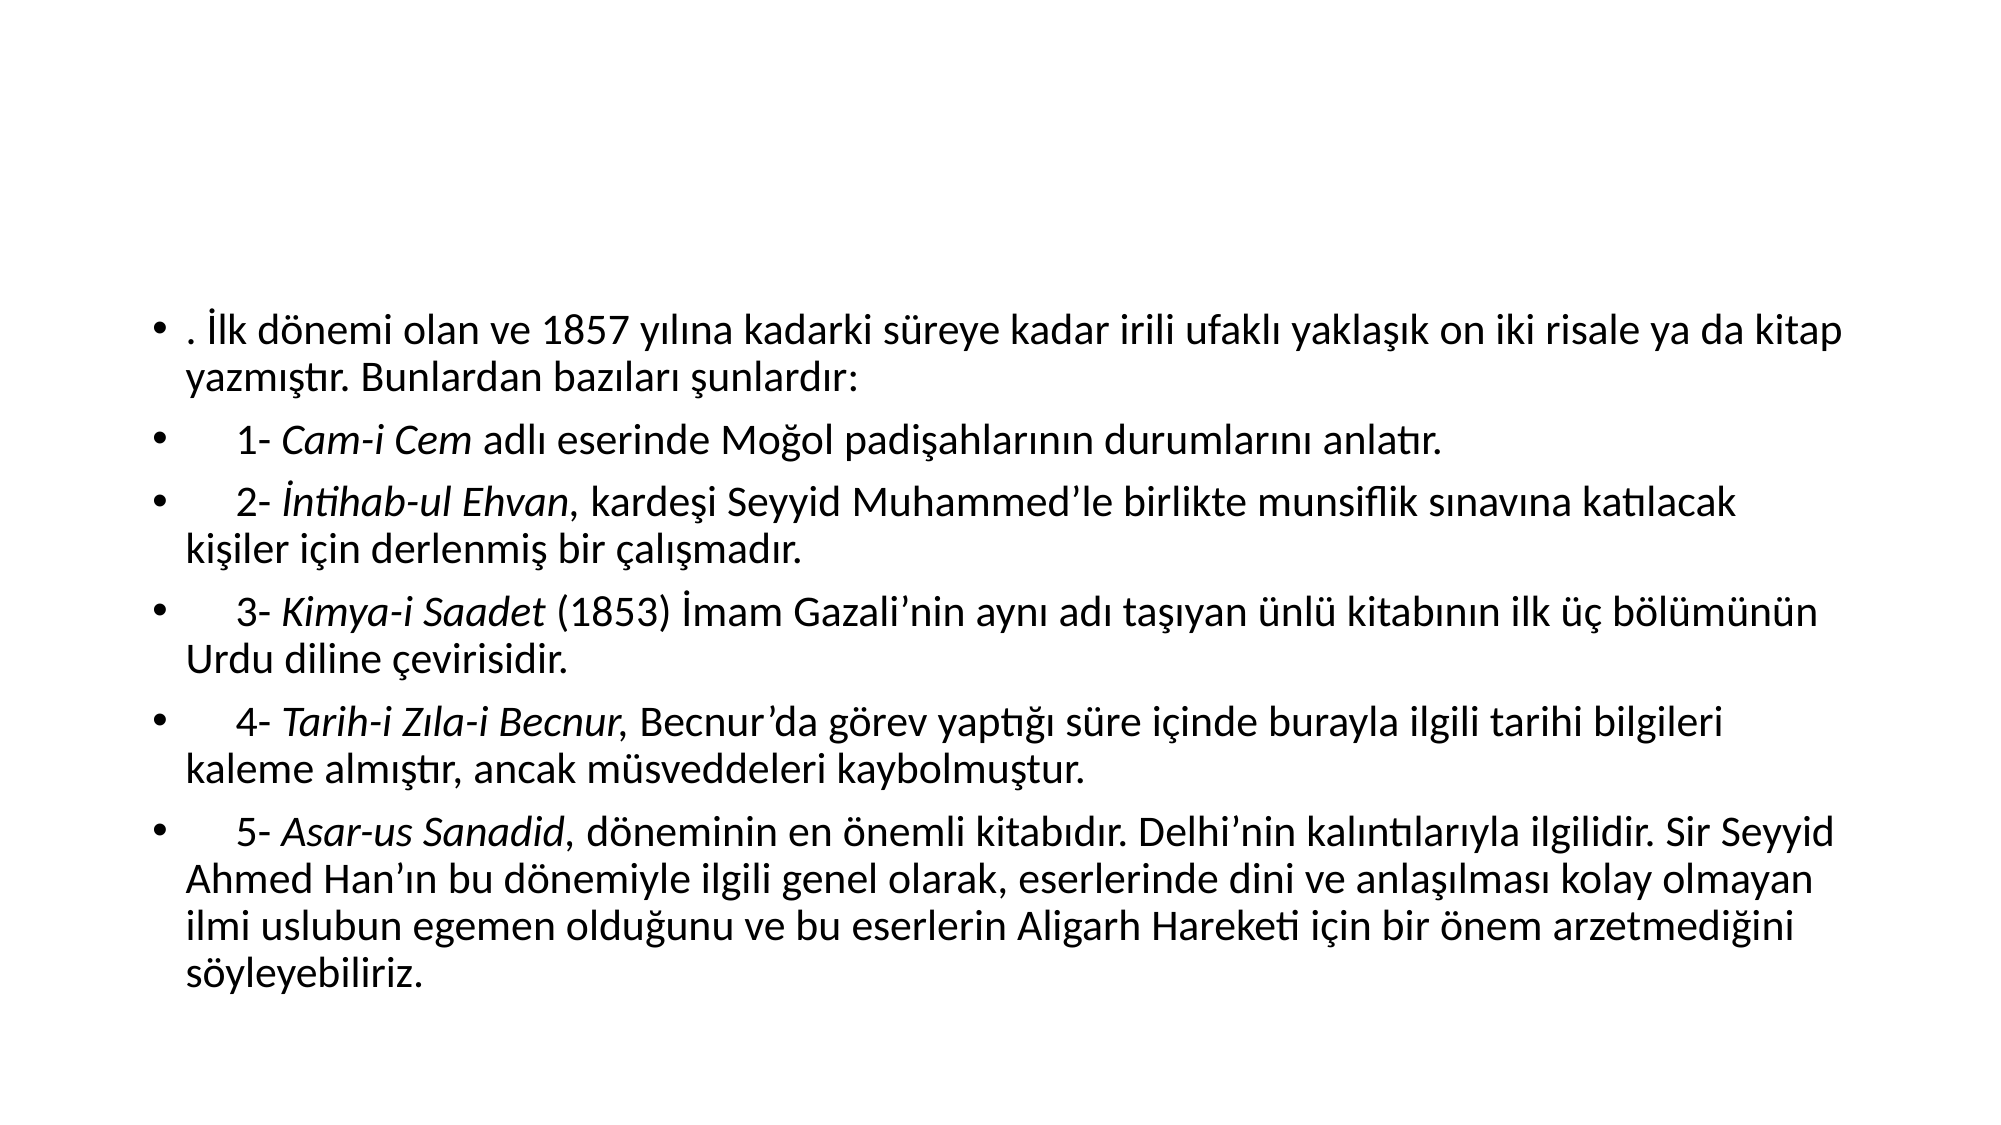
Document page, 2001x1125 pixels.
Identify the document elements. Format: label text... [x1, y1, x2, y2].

list . İlk dönemi olan ve 1857 yılına kadarki süreye kadar irili ufaklı yaklaşık on iki risale ya da kitap yazmıştır. Bunlardan bazıları şunlardır: 1- Cam-i Cem adlı eserinde Moğol padişahlarının durumlarını anlatır. 2- İntihab-ul Ehvan, kardeşi Seyyid Muhammed’le birlikte munsiflik sınavına katılacak kişiler için derlenmiş bir çalışmadır. 3- Kimya-i Saadet (1853) İmam Gazali’nin aynı adı taşıyan ünlü kitabının ilk üç bölümünün Urdu diline çevirisidir. 4- Tarih-i Zıla-i Becnur, Becnur’da görev yaptığı süre içinde burayla ilgili tarihi bilgileri kaleme almıştır, ancak müsveddeleri kaybolmuştur. 5- Asar-us Sanadid, döneminin en önemli kitabıdır. Delhi’nin kalıntılarıyla ilgilidir. Sir Seyyid Ahmed Han’ın bu dönemiyle ilgili genel olarak, eserlerinde dini ve anlaşılması kolay olmayan ilmi uslubun egemen olduğunu ve bu eserlerin Aligarh Hareketi için bir önem arzetmediğini söyleyebiliriz. [137, 299, 1863, 1014]
